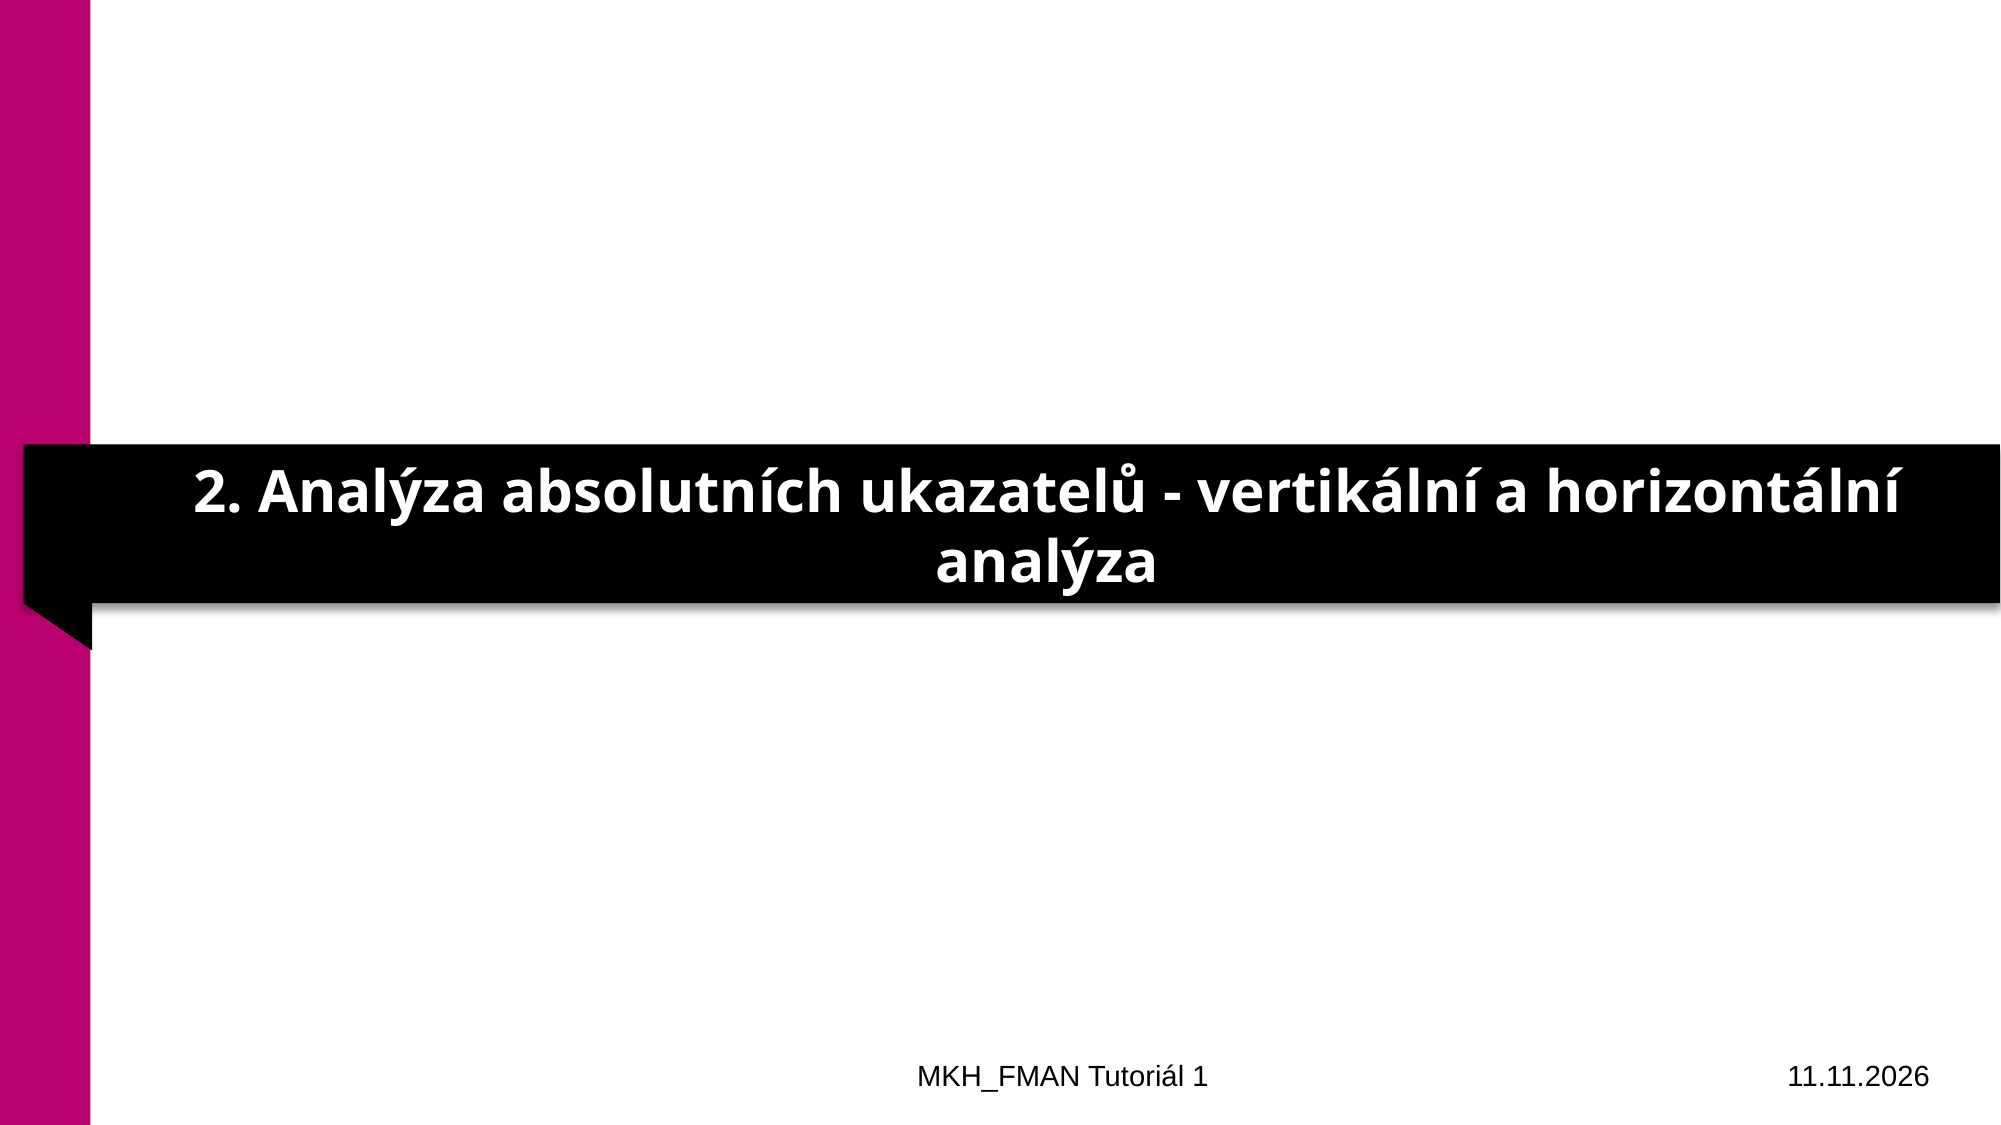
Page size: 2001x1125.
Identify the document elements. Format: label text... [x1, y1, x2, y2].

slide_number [1466, 1035, 1946, 1115]
footer MKH_FMAN Tutoriál 1 [691, 1035, 1435, 1115]
title 2. Analýza absolutních ukazatelů - vertikální a horizontální analýza [149, 444, 1945, 604]
